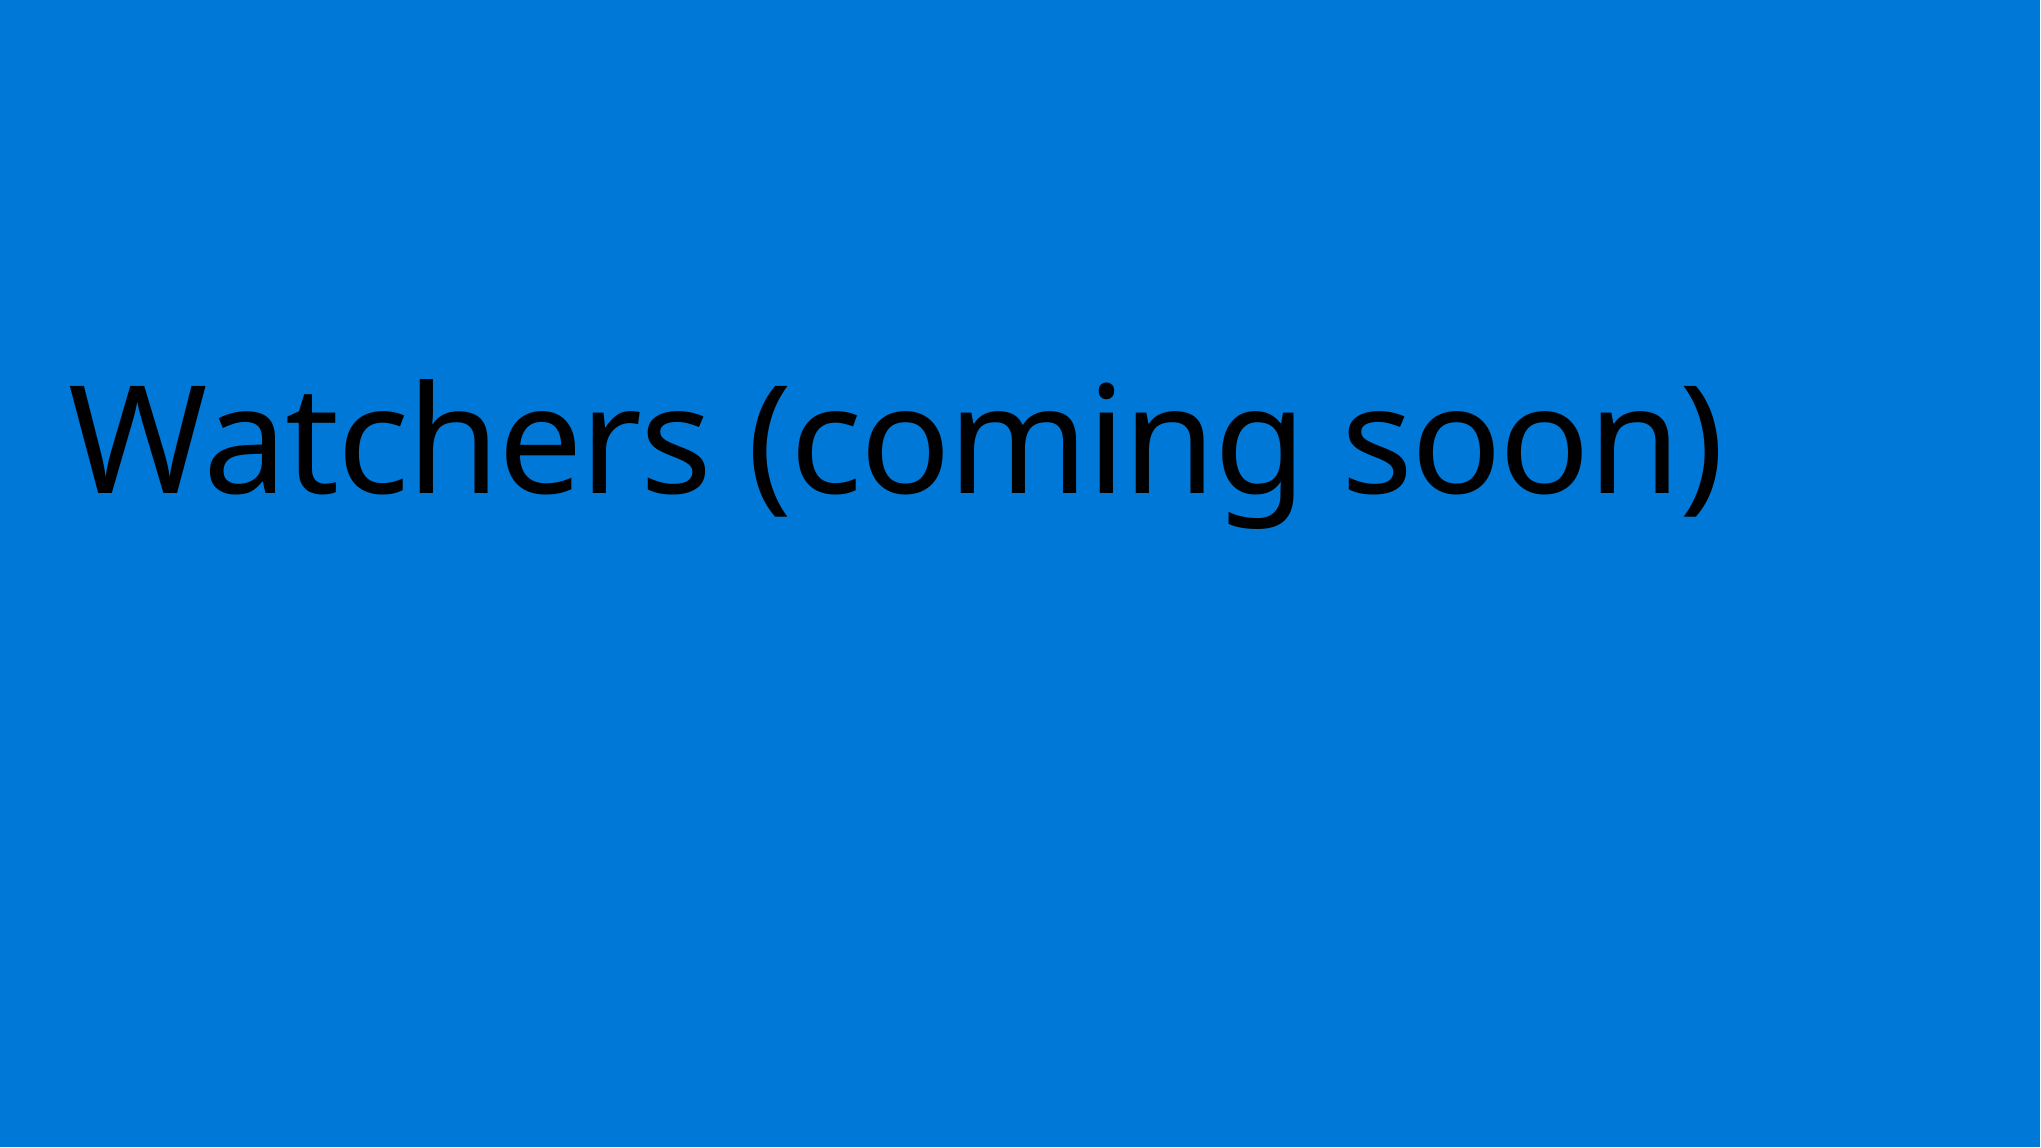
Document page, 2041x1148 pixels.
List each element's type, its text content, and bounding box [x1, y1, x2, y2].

title Watchers (coming soon) [45, 348, 1996, 543]
